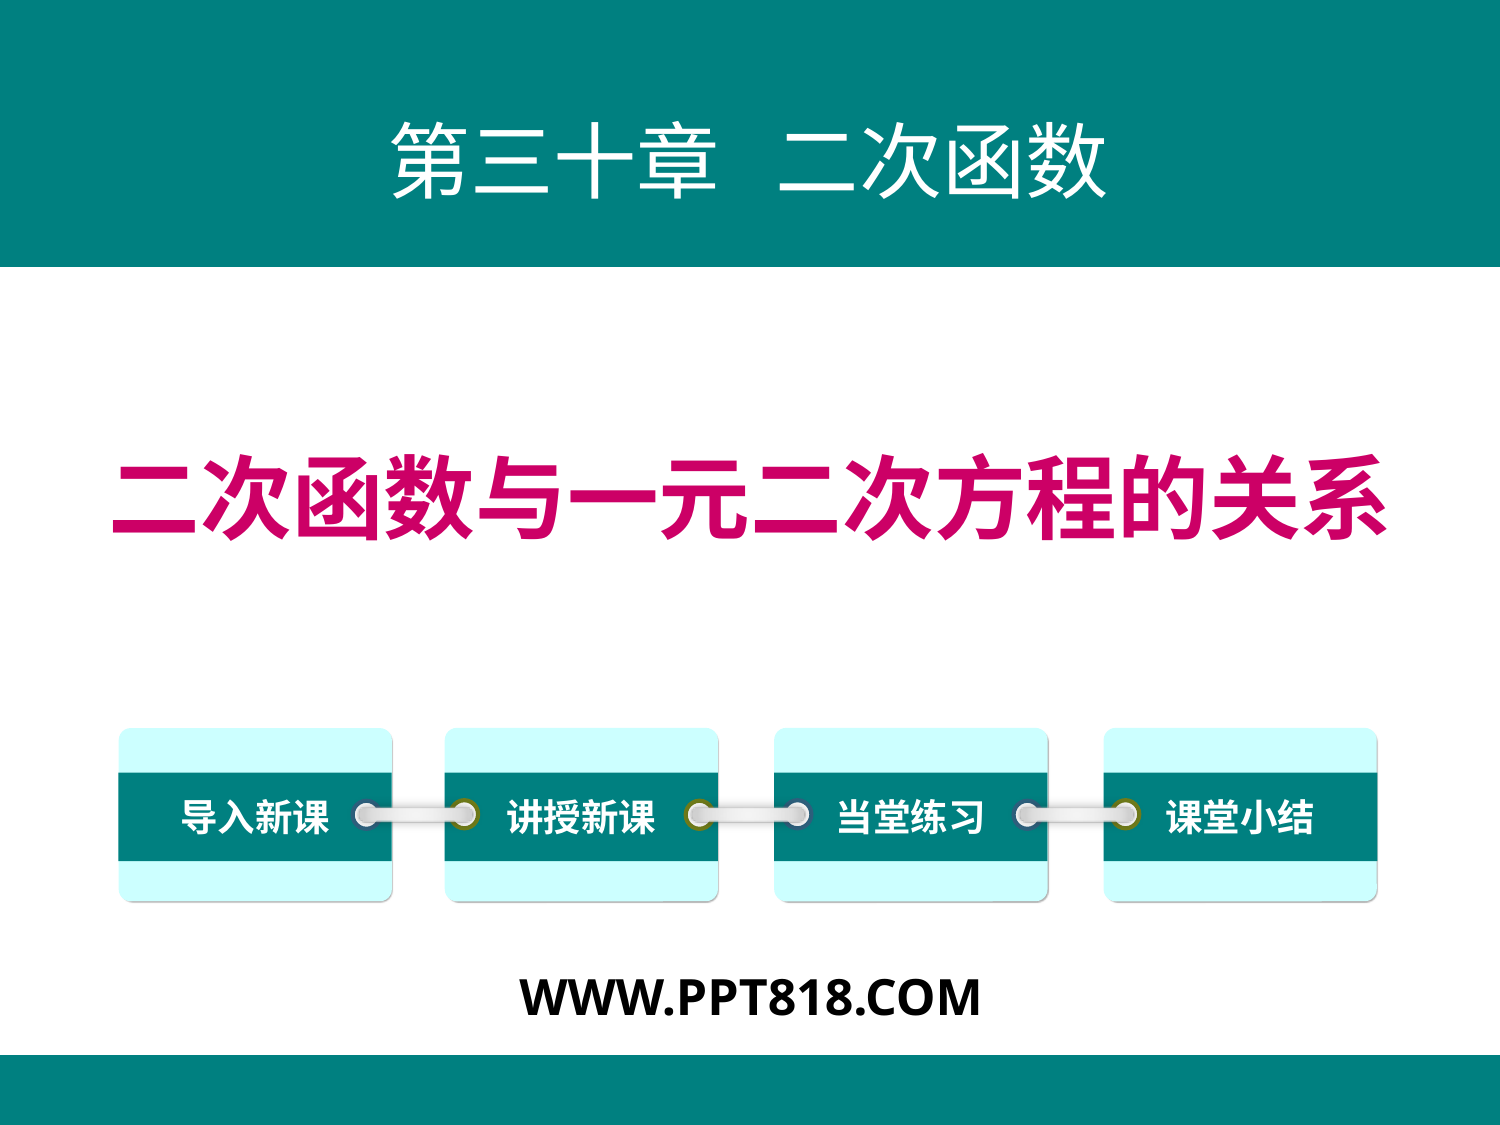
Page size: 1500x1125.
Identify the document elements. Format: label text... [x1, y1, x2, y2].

text_box [774, 727, 1048, 772]
text_box [774, 862, 1048, 902]
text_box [341, 792, 489, 837]
text_box 当堂练习 [774, 772, 1048, 862]
text_box [0, 0, 1500, 268]
text_box [0, 1054, 1500, 1125]
text_box [118, 862, 392, 902]
text_box 课堂小结 [1103, 772, 1378, 862]
text_box [444, 862, 718, 902]
picture [1002, 792, 1150, 837]
text_box 导入新课 [118, 772, 392, 862]
text_box [1103, 862, 1377, 902]
text_box [118, 728, 392, 772]
text_box 讲授新课 [444, 772, 718, 862]
text_box [1103, 727, 1377, 772]
text_box 二次函数与一元二次方程的关系 [0, 433, 1500, 558]
text_box 第三十章 二次函数 [0, 101, 1499, 217]
text_box [444, 727, 718, 772]
text_box WWW.PPT818.COM [3, 952, 1499, 1033]
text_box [674, 792, 822, 837]
